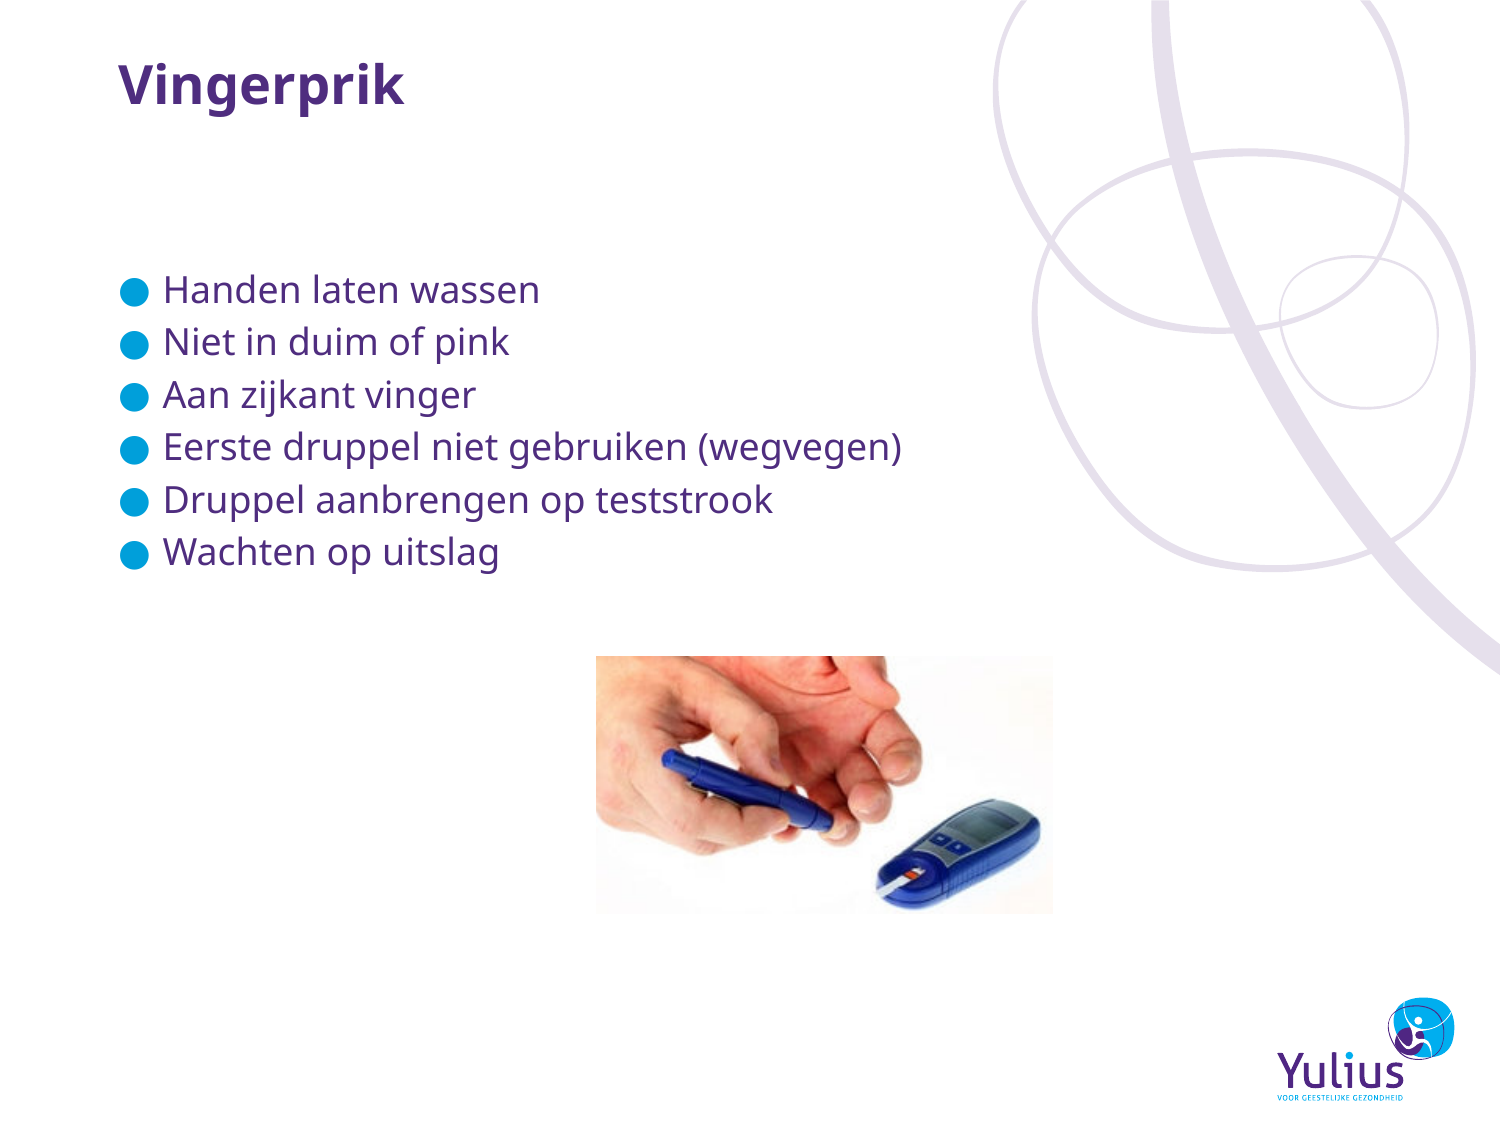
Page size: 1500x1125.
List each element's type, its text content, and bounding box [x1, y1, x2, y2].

title Vingerprik [118, 50, 1241, 208]
picture [1341, 1095, 1350, 1101]
picture [1353, 1095, 1367, 1101]
list Handen laten wassen Niet in duim of pink Aan zijkant vinger Eerste druppel niet gebruiken (wegvegen) Druppel aanbrengen op teststrook Wachten op uitslag [118, 265, 1241, 975]
picture [1326, 1095, 1334, 1101]
picture [596, 656, 1053, 914]
picture [1277, 1095, 1294, 1101]
picture [1310, 1095, 1321, 1101]
